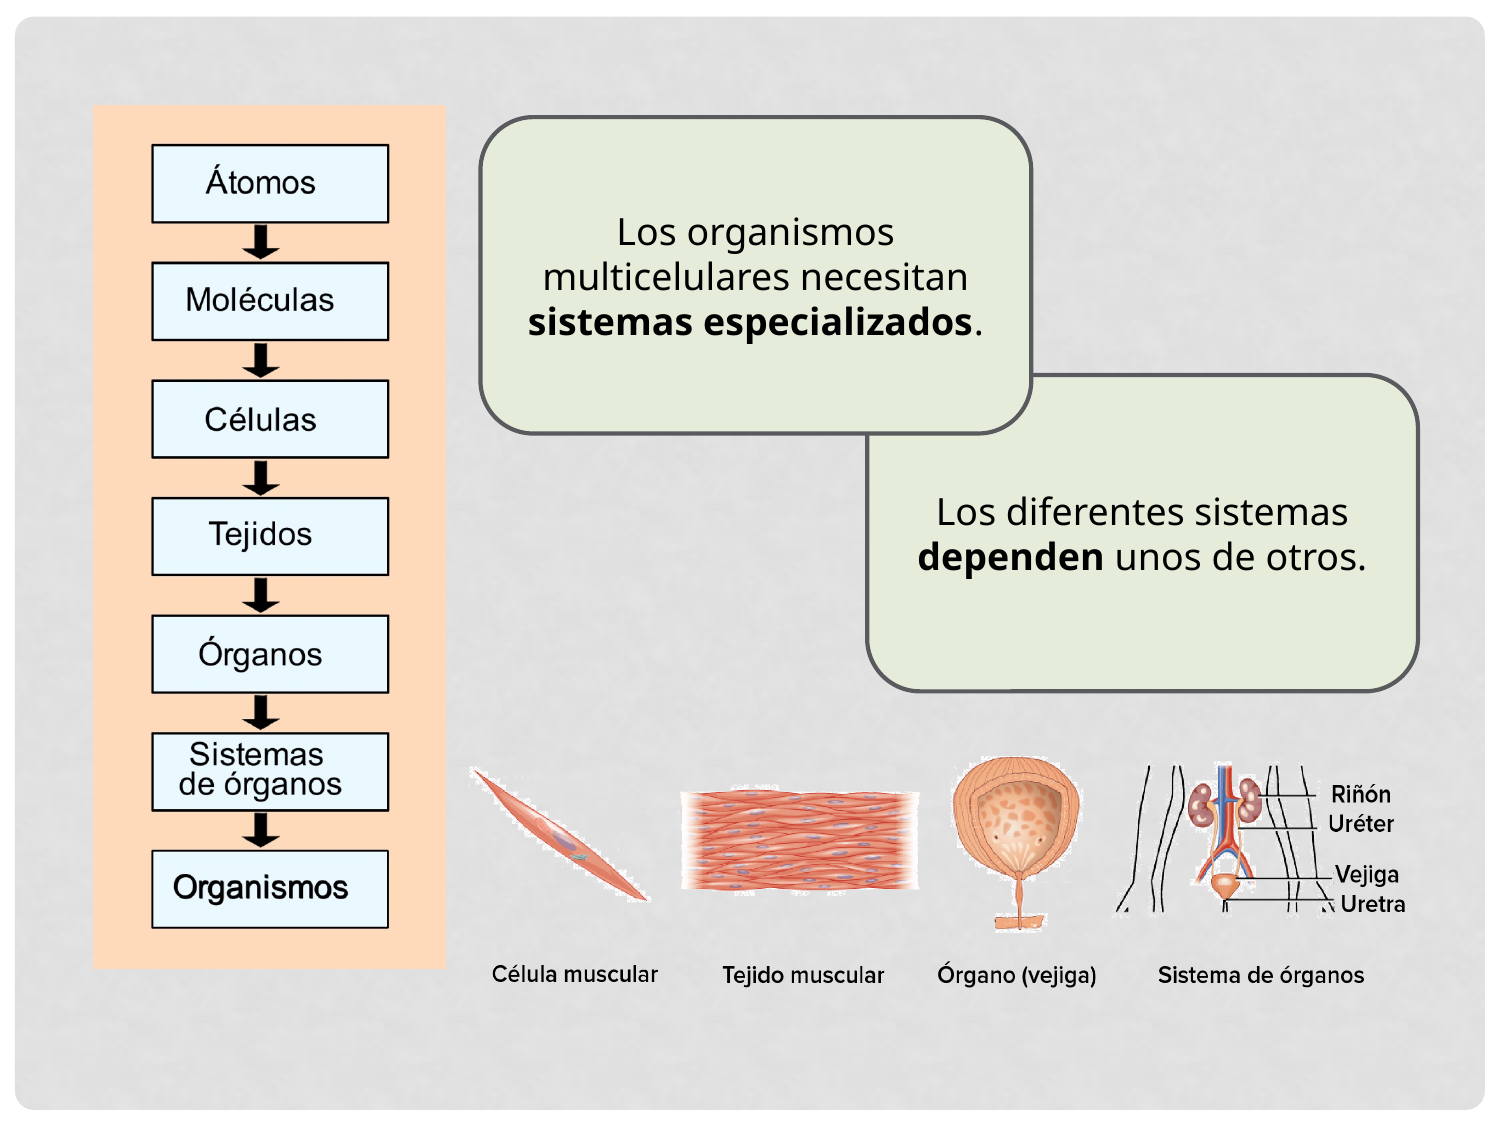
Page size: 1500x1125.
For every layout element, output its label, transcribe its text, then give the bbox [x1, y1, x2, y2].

text_box Los diferentes sistemas dependen unos de otros. [865, 372, 1421, 694]
text_box Los organismos multicelulares necesitan sistemas especializados. [478, 115, 1034, 436]
picture [468, 749, 1427, 996]
picture [93, 105, 446, 969]
